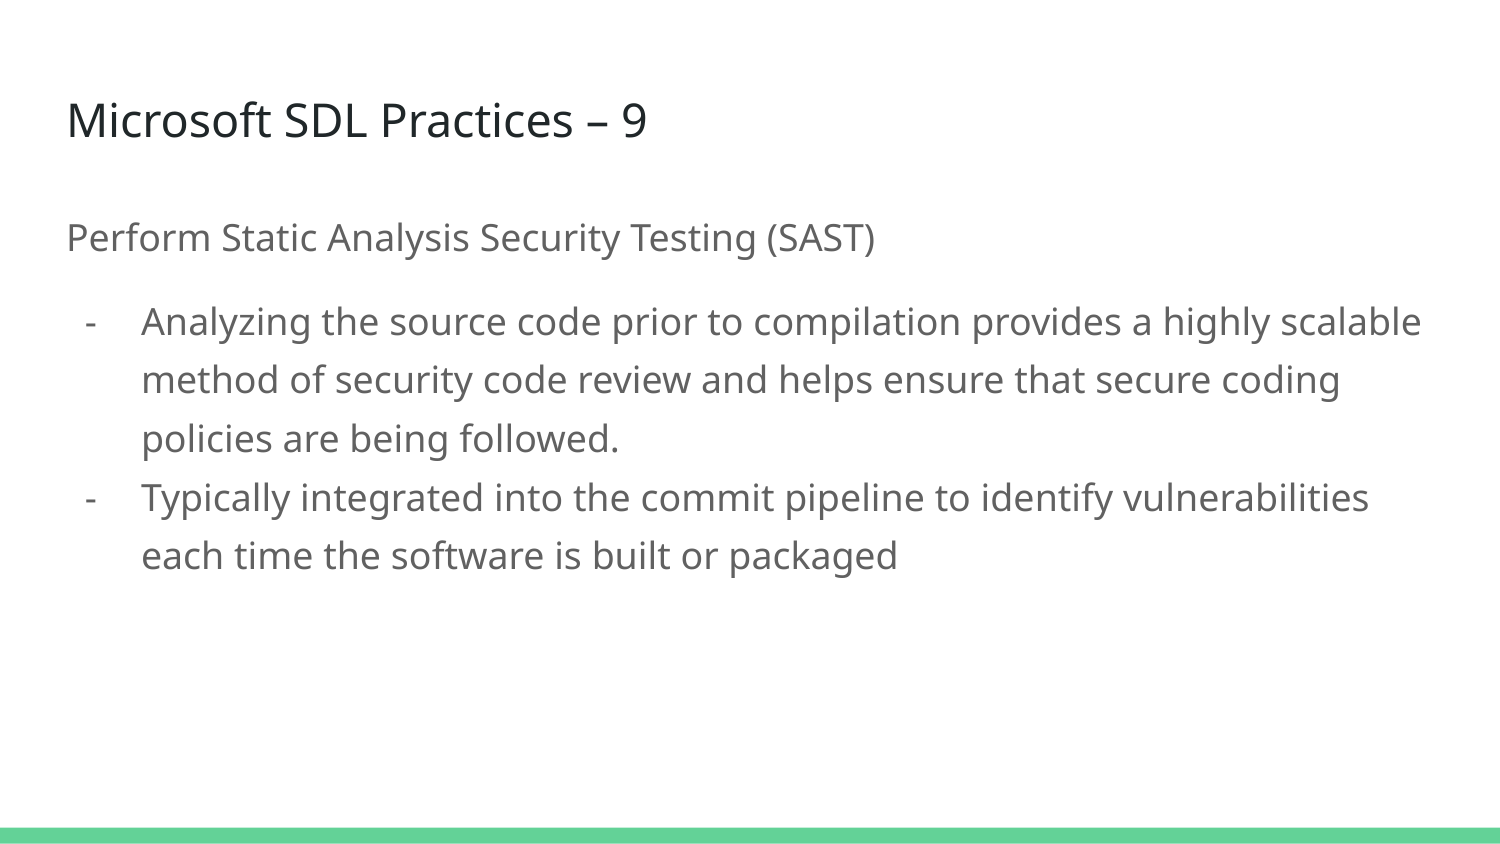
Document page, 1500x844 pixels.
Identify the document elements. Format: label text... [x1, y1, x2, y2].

list Perform Static Analysis Security Testing (SAST) Analyzing the source code prior to compilation provides a highly scalable method of security code review and helps ensure that secure coding policies are being followed. Typically integrated into the commit pipeline to identify vulnerabilities each time the software is built or packaged [51, 189, 1449, 750]
title Microsoft SDL Practices – 9 [51, 72, 1449, 167]
